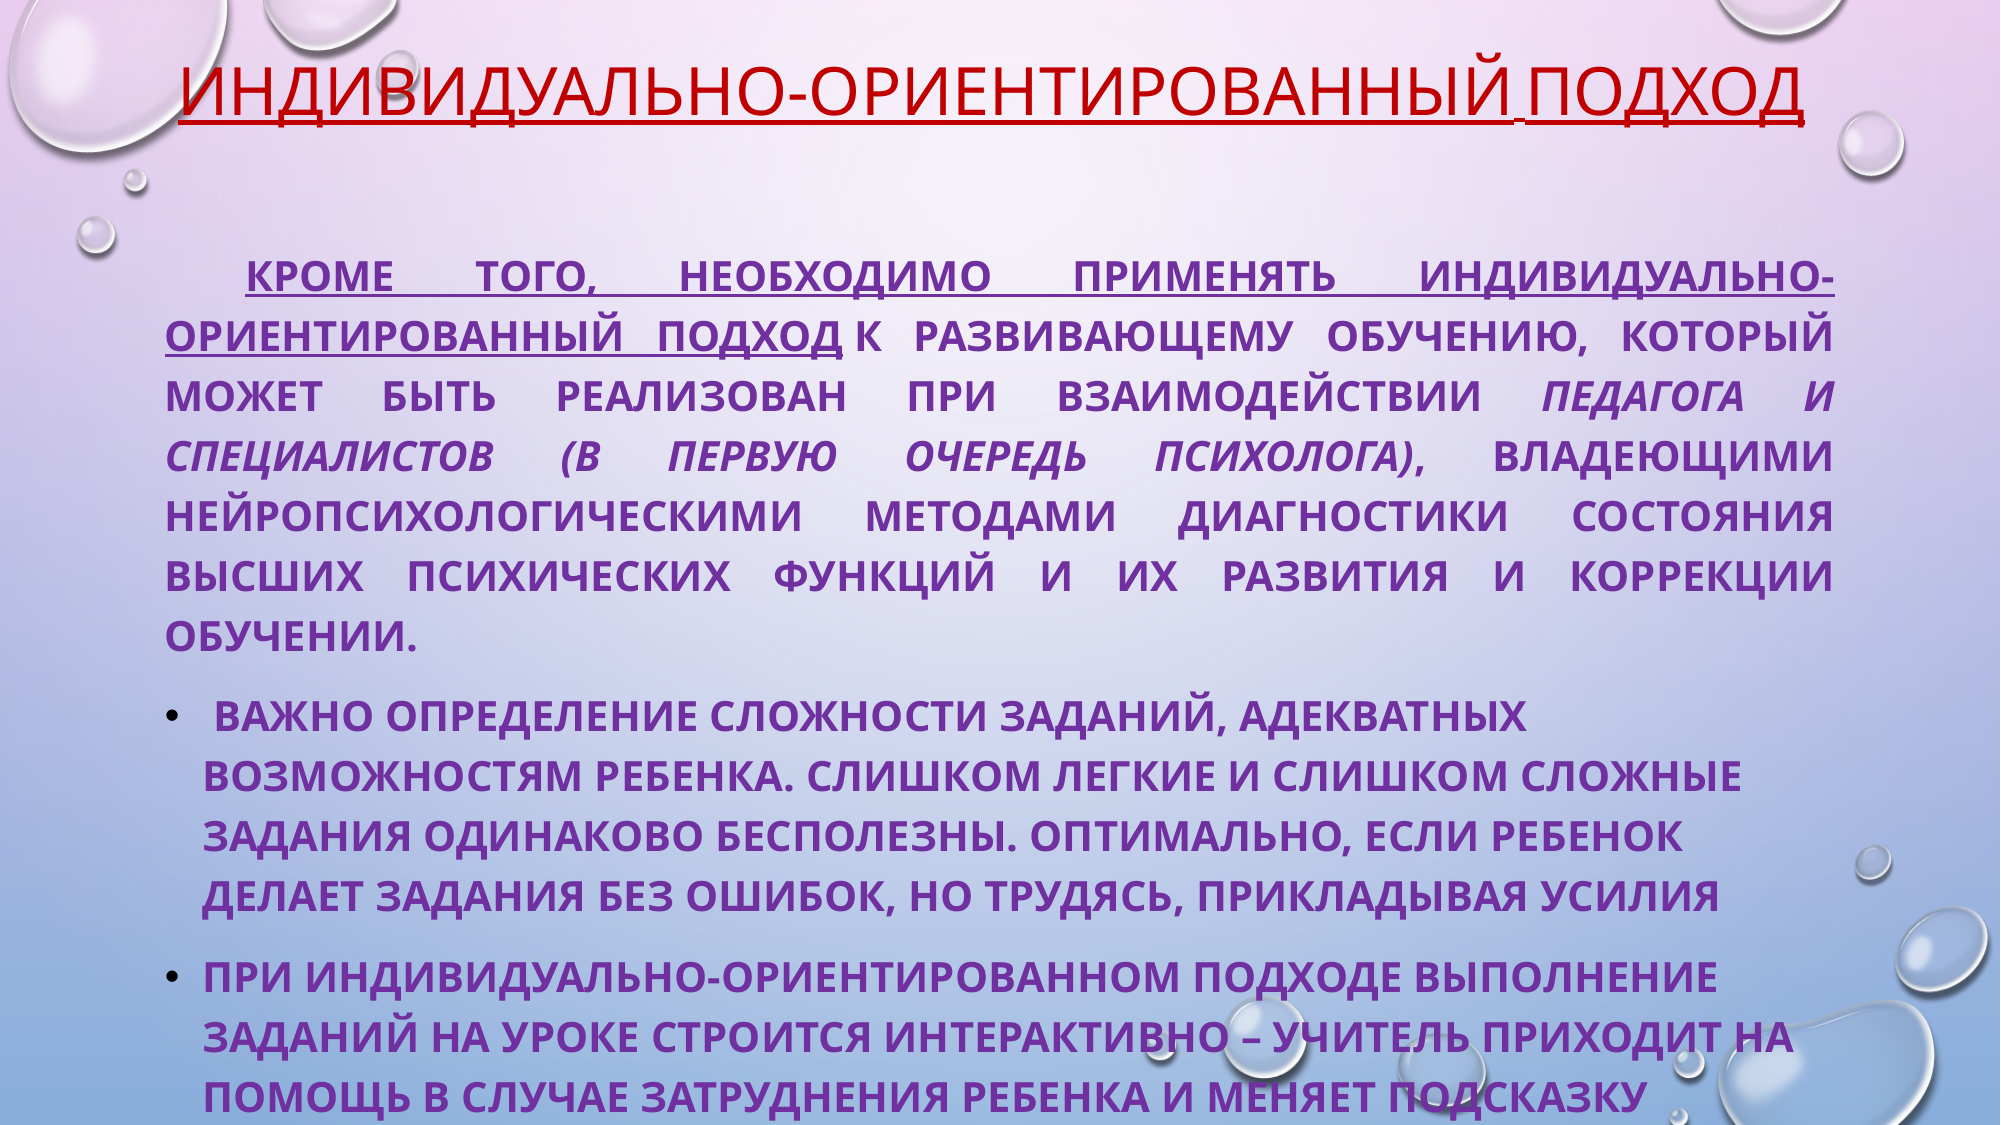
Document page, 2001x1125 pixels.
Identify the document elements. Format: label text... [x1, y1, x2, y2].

list Кроме того, необходимо применять индивидуально-ориентированный подход к развивающему обучению, который может быть реализован при взаимодействии педагога и специалистов (в первую очередь психолога), владеющими нейропсихологическими методами диагностики состояния высших психических функций и их развития и коррекции обучении. важно определение сложности заданий, адекватных возможностям ребенка. Слишком легкие и слишком сложные задания одинаково бесполезны. Оптимально, если ребенок делает задания без ошибок, но трудясь, прикладывая усилия При индивидуально-ориентированном подходе выполнение заданий на уроке строится интерактивно – учитель приходит на помощь в случае затруднения ребенка и меняет подсказку качественно в зависимости от выдвинутых вместе с психологом гипотез о механизмах трудностей ребенка. [149, 231, 1850, 1010]
picture [0, 0, 2000, 1125]
title индивидуально-ориентированный Подход [149, 0, 1851, 214]
